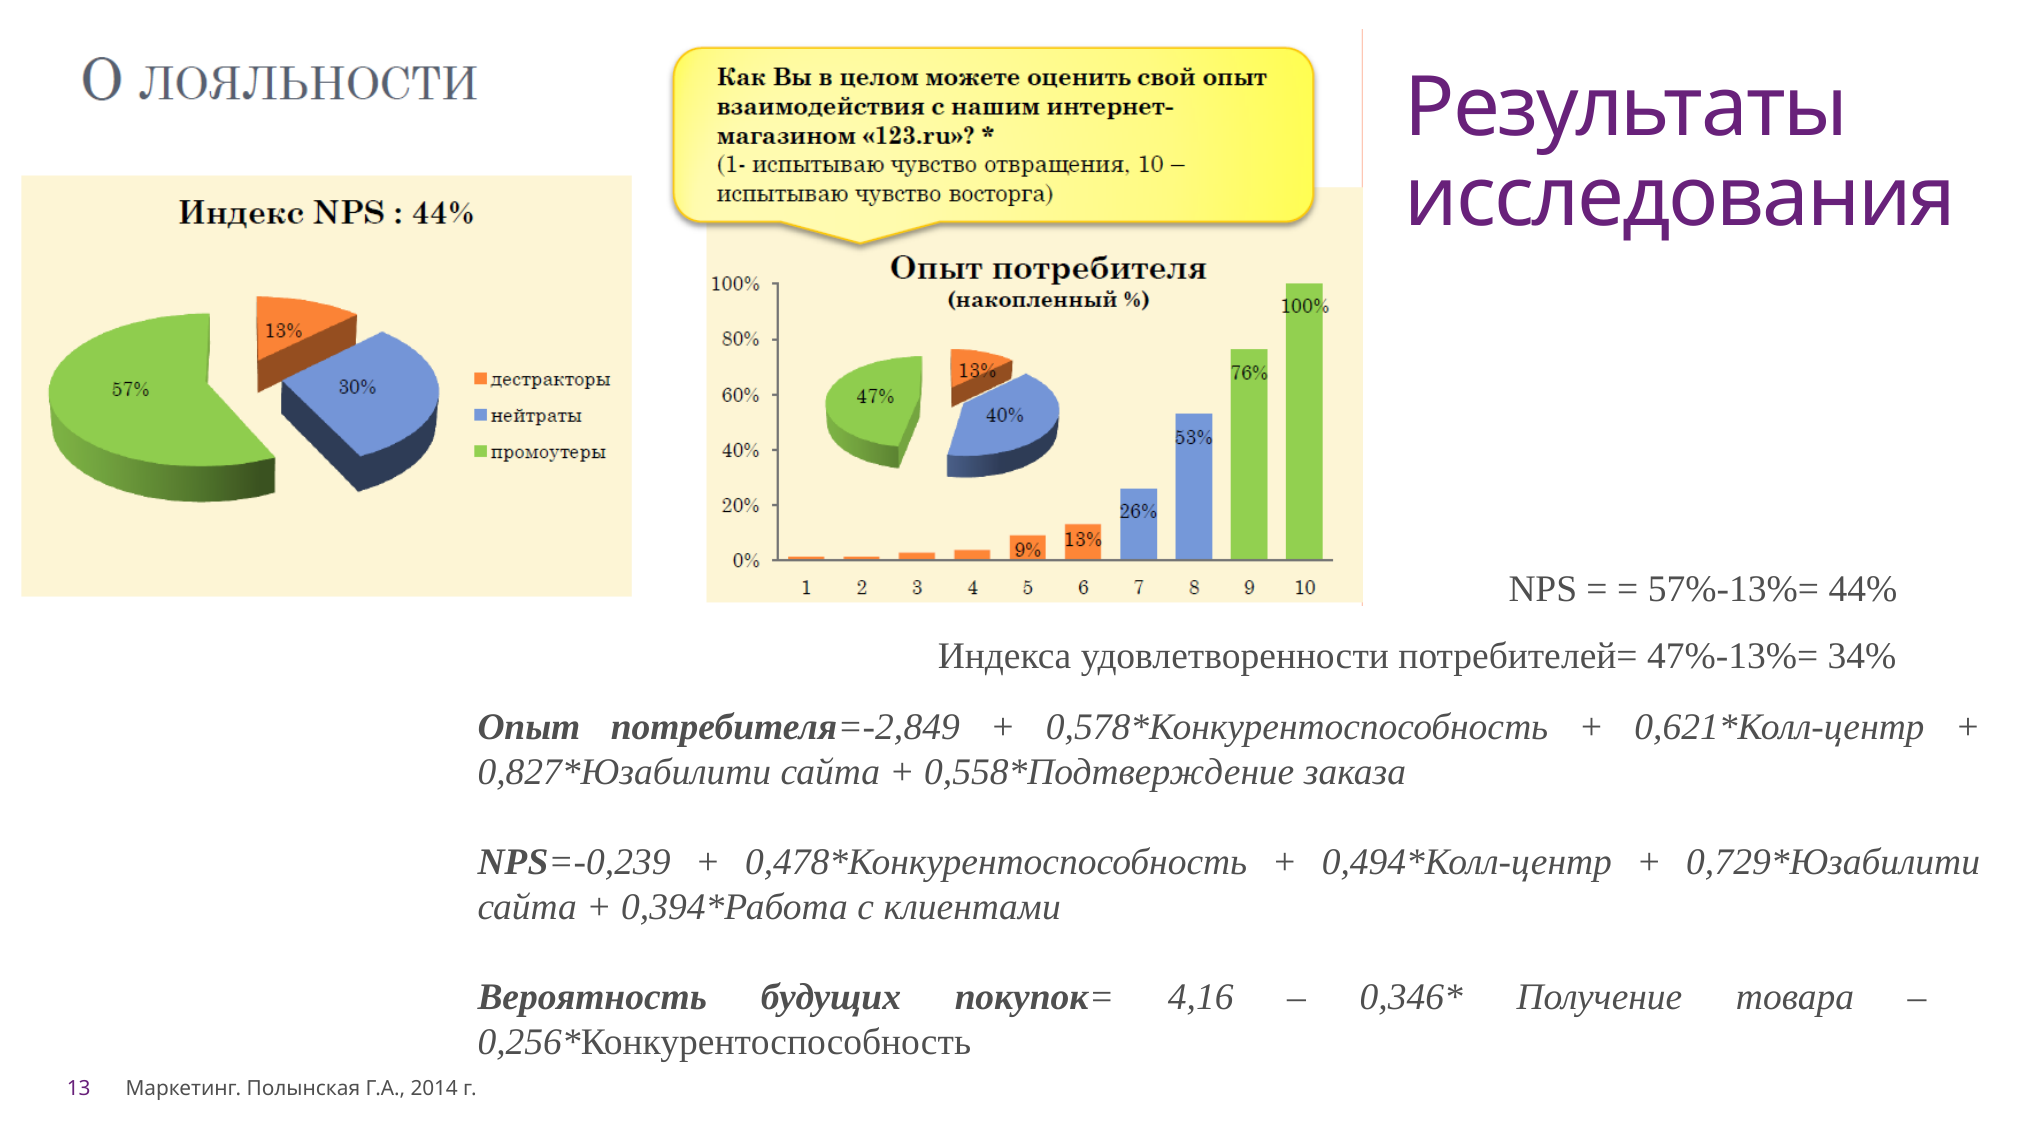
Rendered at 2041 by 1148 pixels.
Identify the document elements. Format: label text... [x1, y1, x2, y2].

picture [18, 29, 1363, 606]
footer Маркетинг. Полынская Г.А., 2014 г. [111, 1057, 844, 1119]
title Результаты исследования [1381, 48, 1996, 199]
text_box NPS = = 57%-13%= 44% Индекса удовлетворенности потребителей= 47%-13%= 34% [619, 533, 1913, 684]
slide_number 13 [51, 1057, 111, 1119]
text_box Опыт потребителя=-2,849 + 0,578*Конкурентоспособность + 0,621*Колл-центр + 0,827*Юзабилити сайта + 0,558*Подтверждение заказа NPS=-0,239 + 0,478*Конкурентоспособность + 0,494*Колл-центр + 0,729*Юзабилити сайта + 0,394*Работа с клиентами Вероятность будущих покупок= 4,16 – 0,346* Получение товара – 0,256*Конкурентоспособность [462, 694, 1996, 1070]
